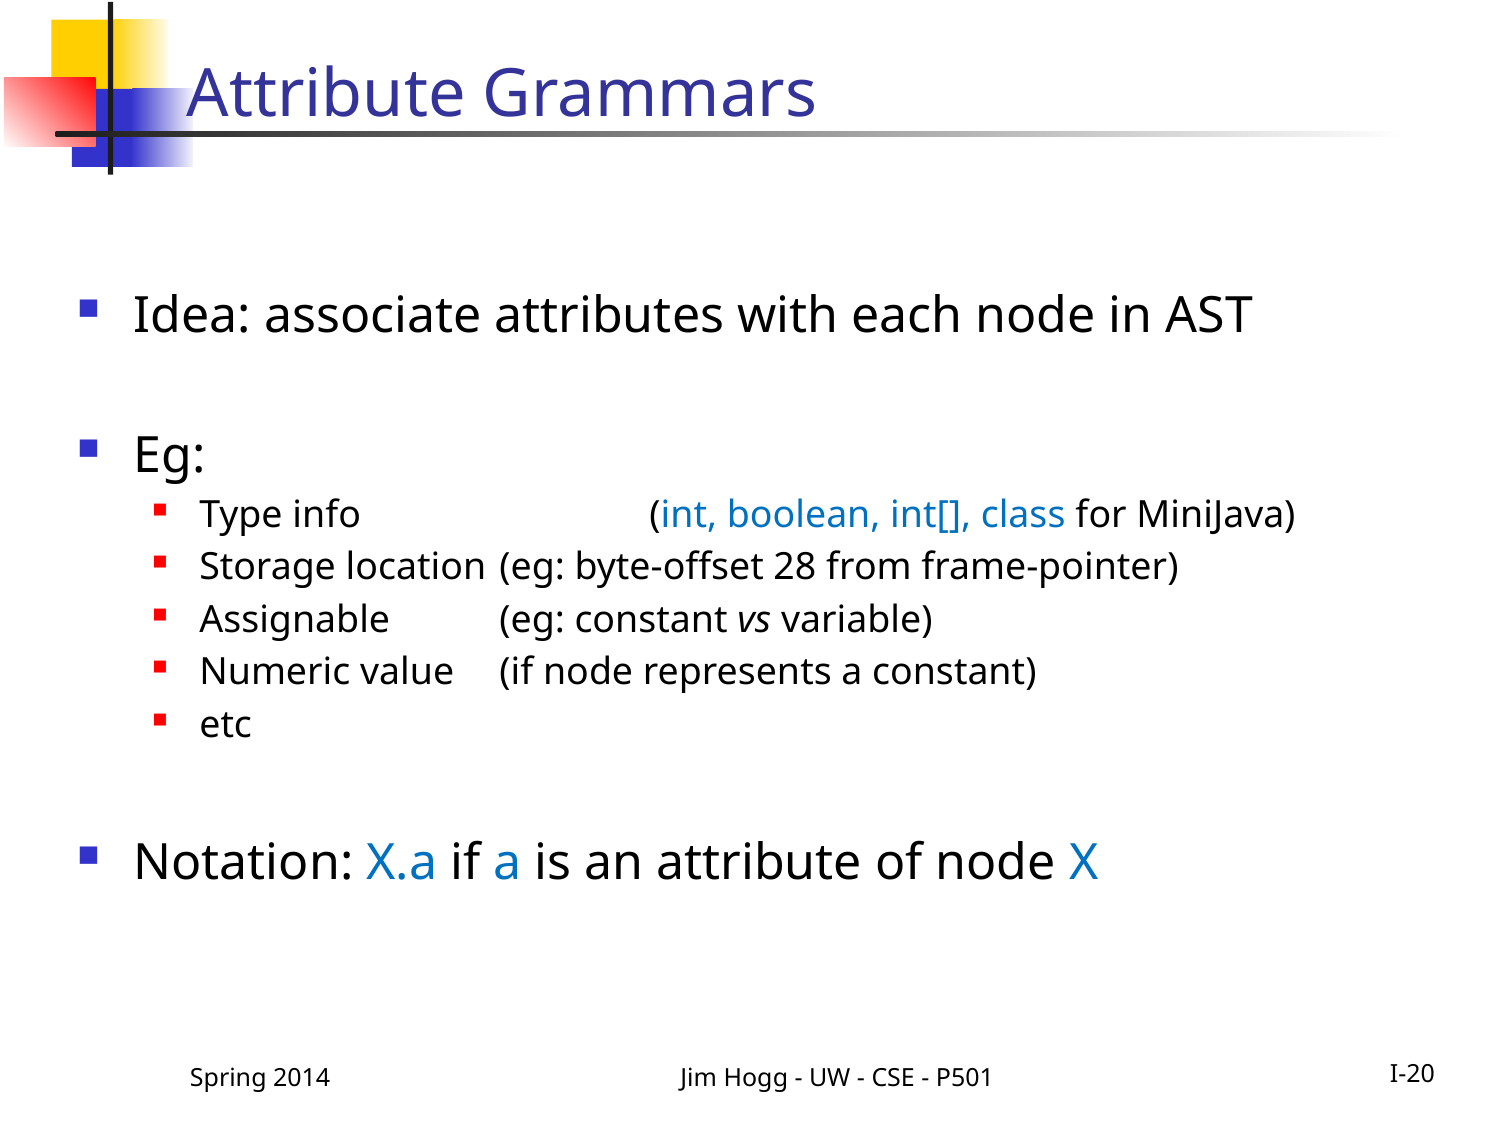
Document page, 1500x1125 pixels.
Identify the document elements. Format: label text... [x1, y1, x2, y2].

slide_number I-20 [1137, 1023, 1451, 1100]
title Attribute Grammars [171, 35, 1450, 137]
footer Jim Hogg - UW - CSE - P501 [599, 1023, 1076, 1100]
slide_number Spring 2014 [174, 1023, 488, 1100]
list Idea: associate attributes with each node in AST Eg: Type info (int, boolean, int[], class for MiniJava) Storage location (eg: byte-offset 28 from frame-pointer) Assignable (eg: constant vs variable) Numeric value (if node represents a constant) etc Notation: X.a if a is an attribute of node X [62, 275, 1388, 950]
